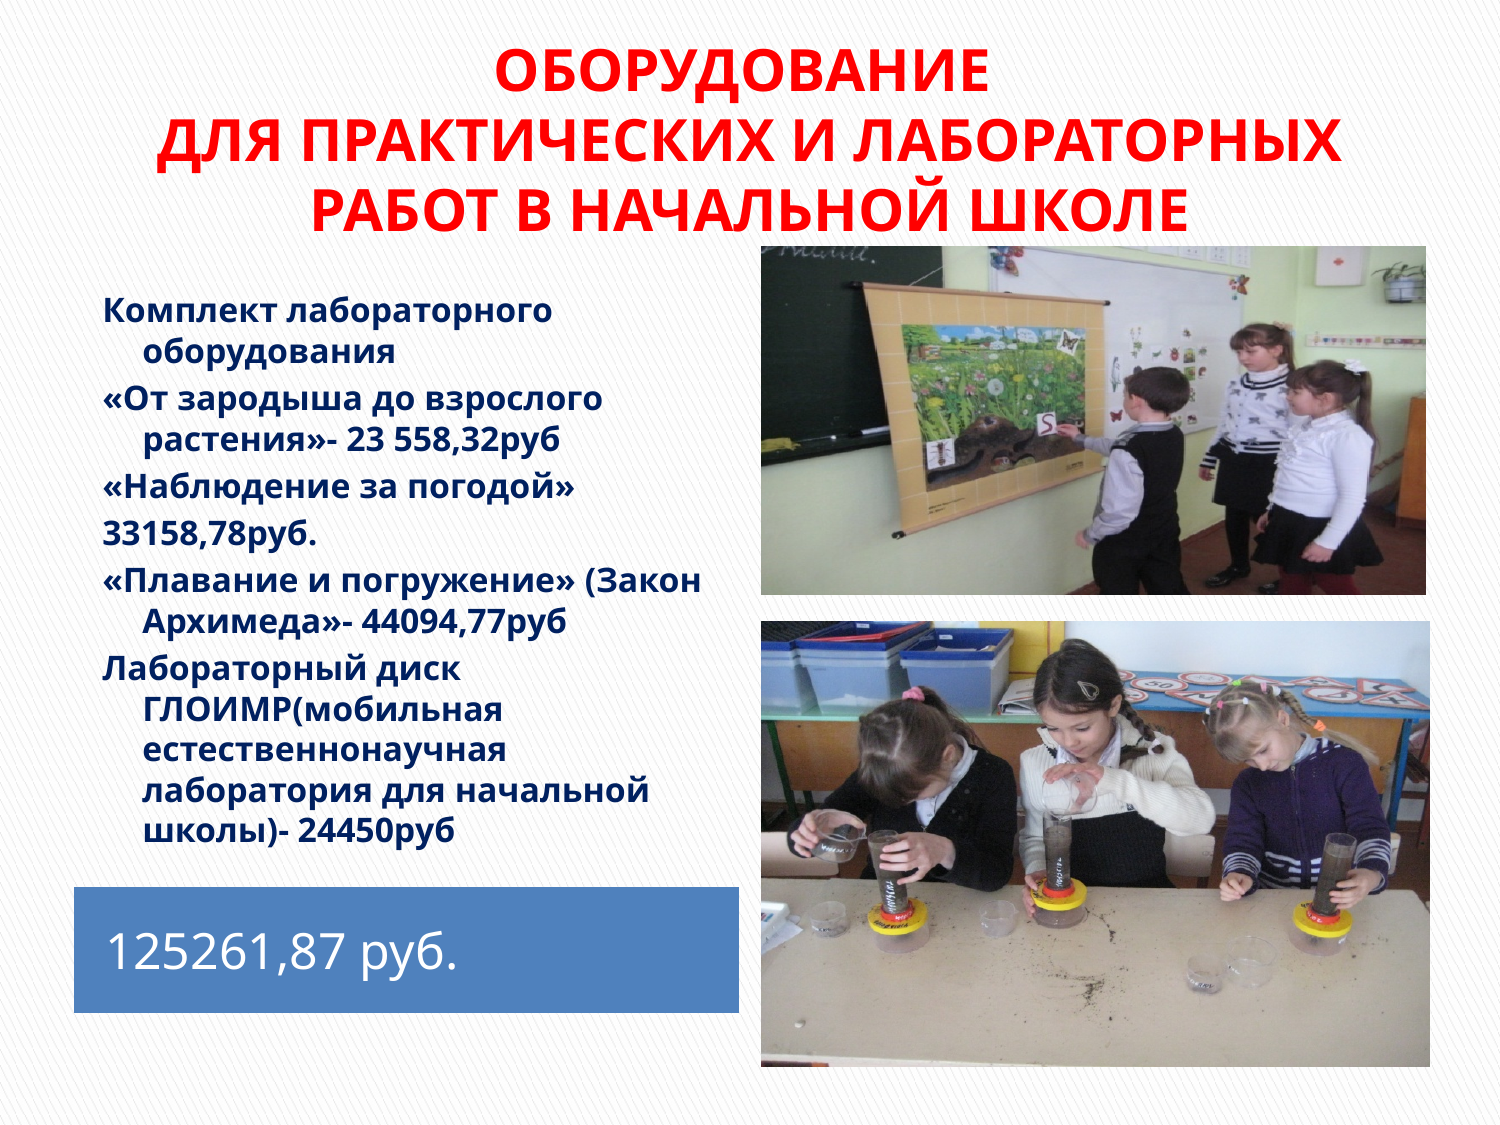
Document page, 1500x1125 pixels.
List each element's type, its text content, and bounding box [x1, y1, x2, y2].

list 125261,87 руб. [74, 887, 739, 1013]
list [761, 245, 1426, 595]
title ОБОРУДОВАНИЕ ДЛЯ ПРАКТИЧЕСКИХ И ЛАБОРАТОРНЫХ РАБОТ В НАЧАЛЬНОЙ ШКОЛЕ [75, 44, 1425, 233]
list Комплект лабораторного оборудования «От зародыша до взрослого растения»- 23 558,32руб «Наблюдение за погодой» 33158,78руб. «Плавание и погружение» (Закон Архимеда»- 44094,77руб Лабораторный диск ГЛОИМР(мобильная естественнонаучная лаборатория для начальной школы)- 24450руб [70, 234, 750, 858]
picture [761, 620, 1430, 1067]
